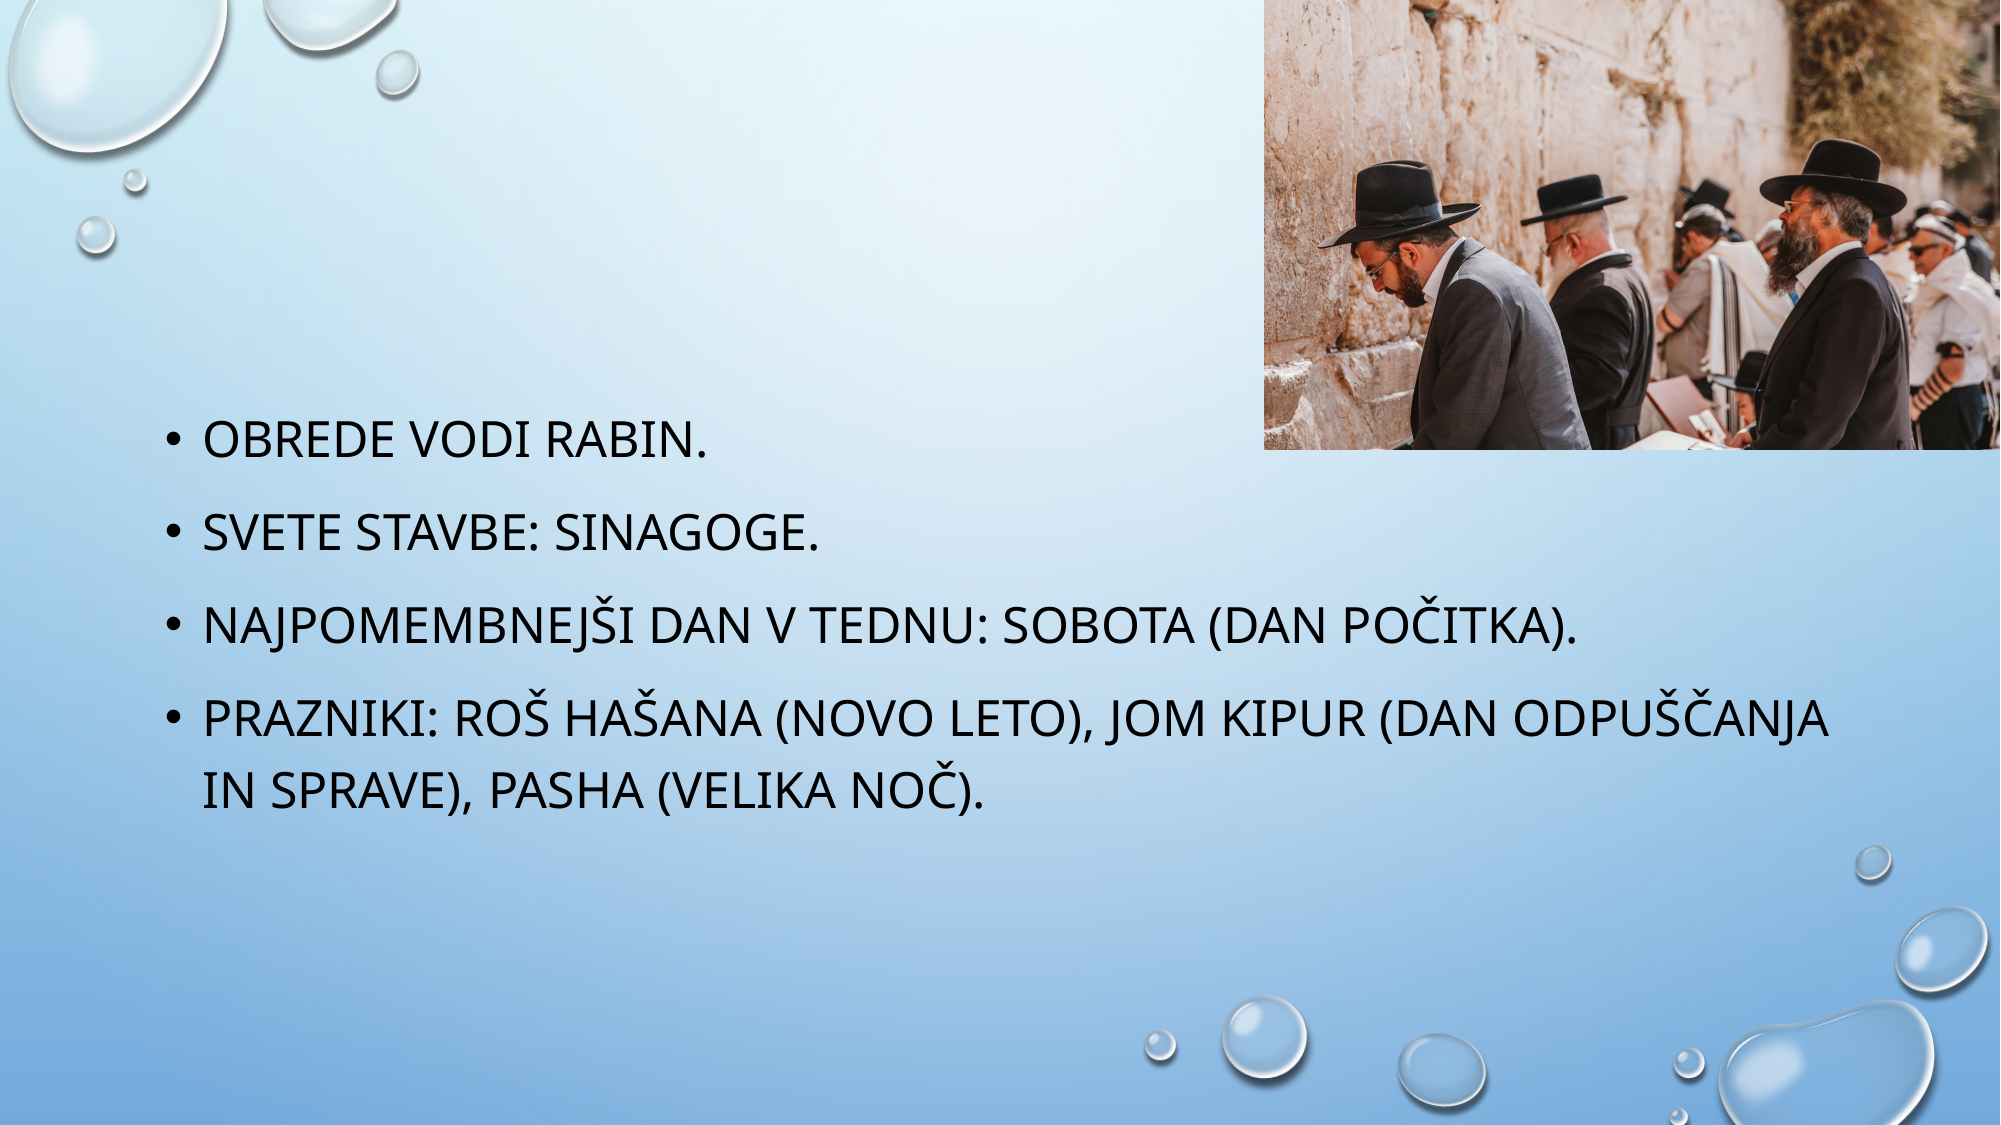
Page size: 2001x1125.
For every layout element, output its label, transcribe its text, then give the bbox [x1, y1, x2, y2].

picture [0, 0, 2000, 1125]
list Obrede vodi rabin. Svete stavbe: sinagoge. Najpomembnejši dan v tednu: sobota (dan počitka). Prazniki: roš hašana (novo leto), jom kipur (dan odpuščanja in sprave), pasha (velika noč). [149, 388, 1850, 950]
